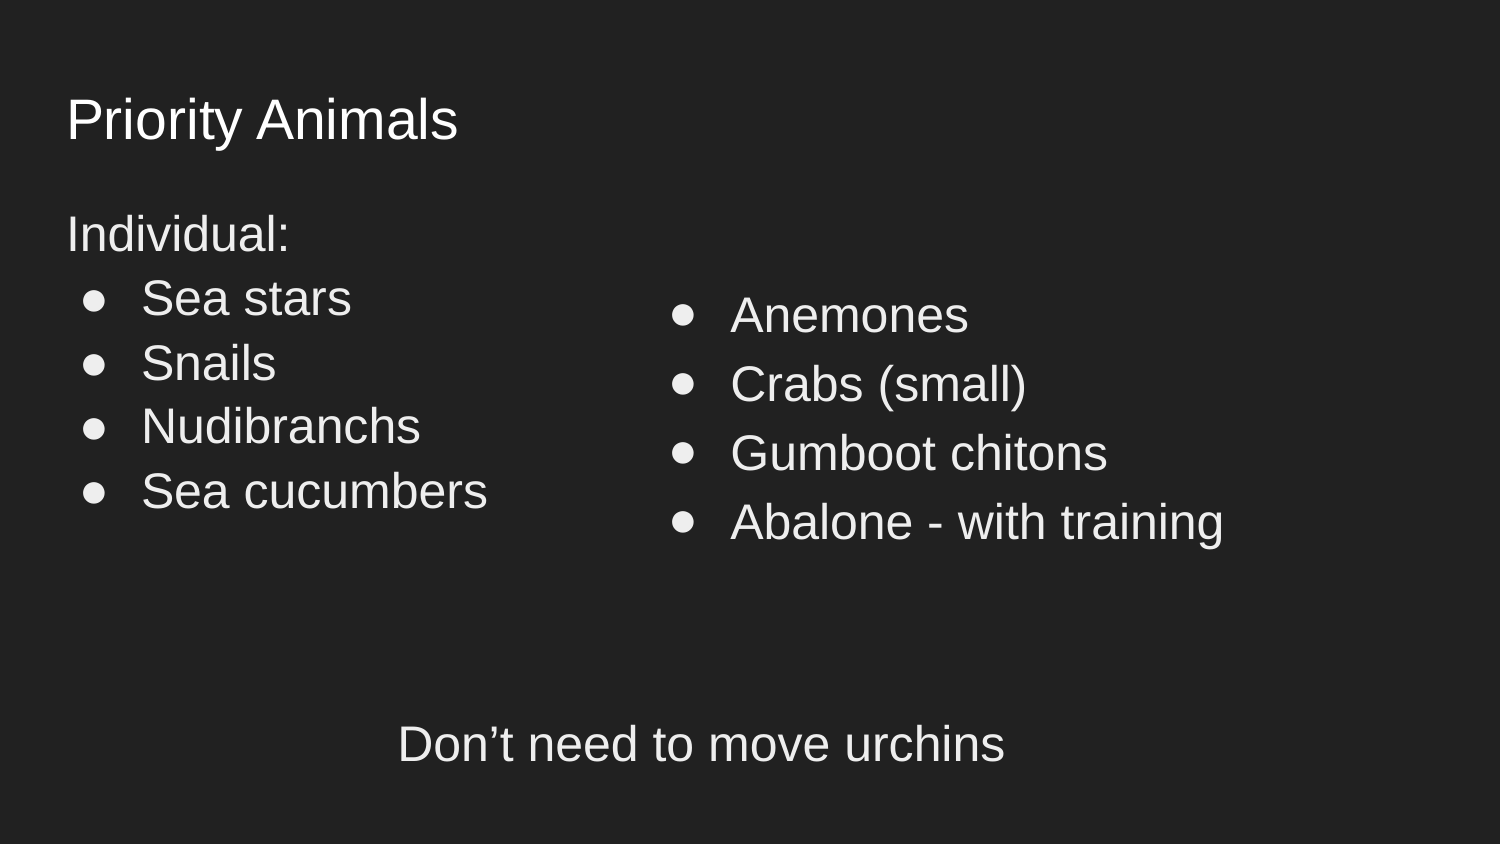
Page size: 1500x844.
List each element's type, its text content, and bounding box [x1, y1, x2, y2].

text_box Don’t need to move urchins [51, 627, 1366, 787]
text_box Anemones Crabs (small) Gumboot chitons Abalone - with training [640, 258, 1351, 627]
list Individual: Sea stars Snails Nudibranchs Sea cucumbers [51, 183, 665, 627]
title Priority Animals [51, 72, 1449, 167]
